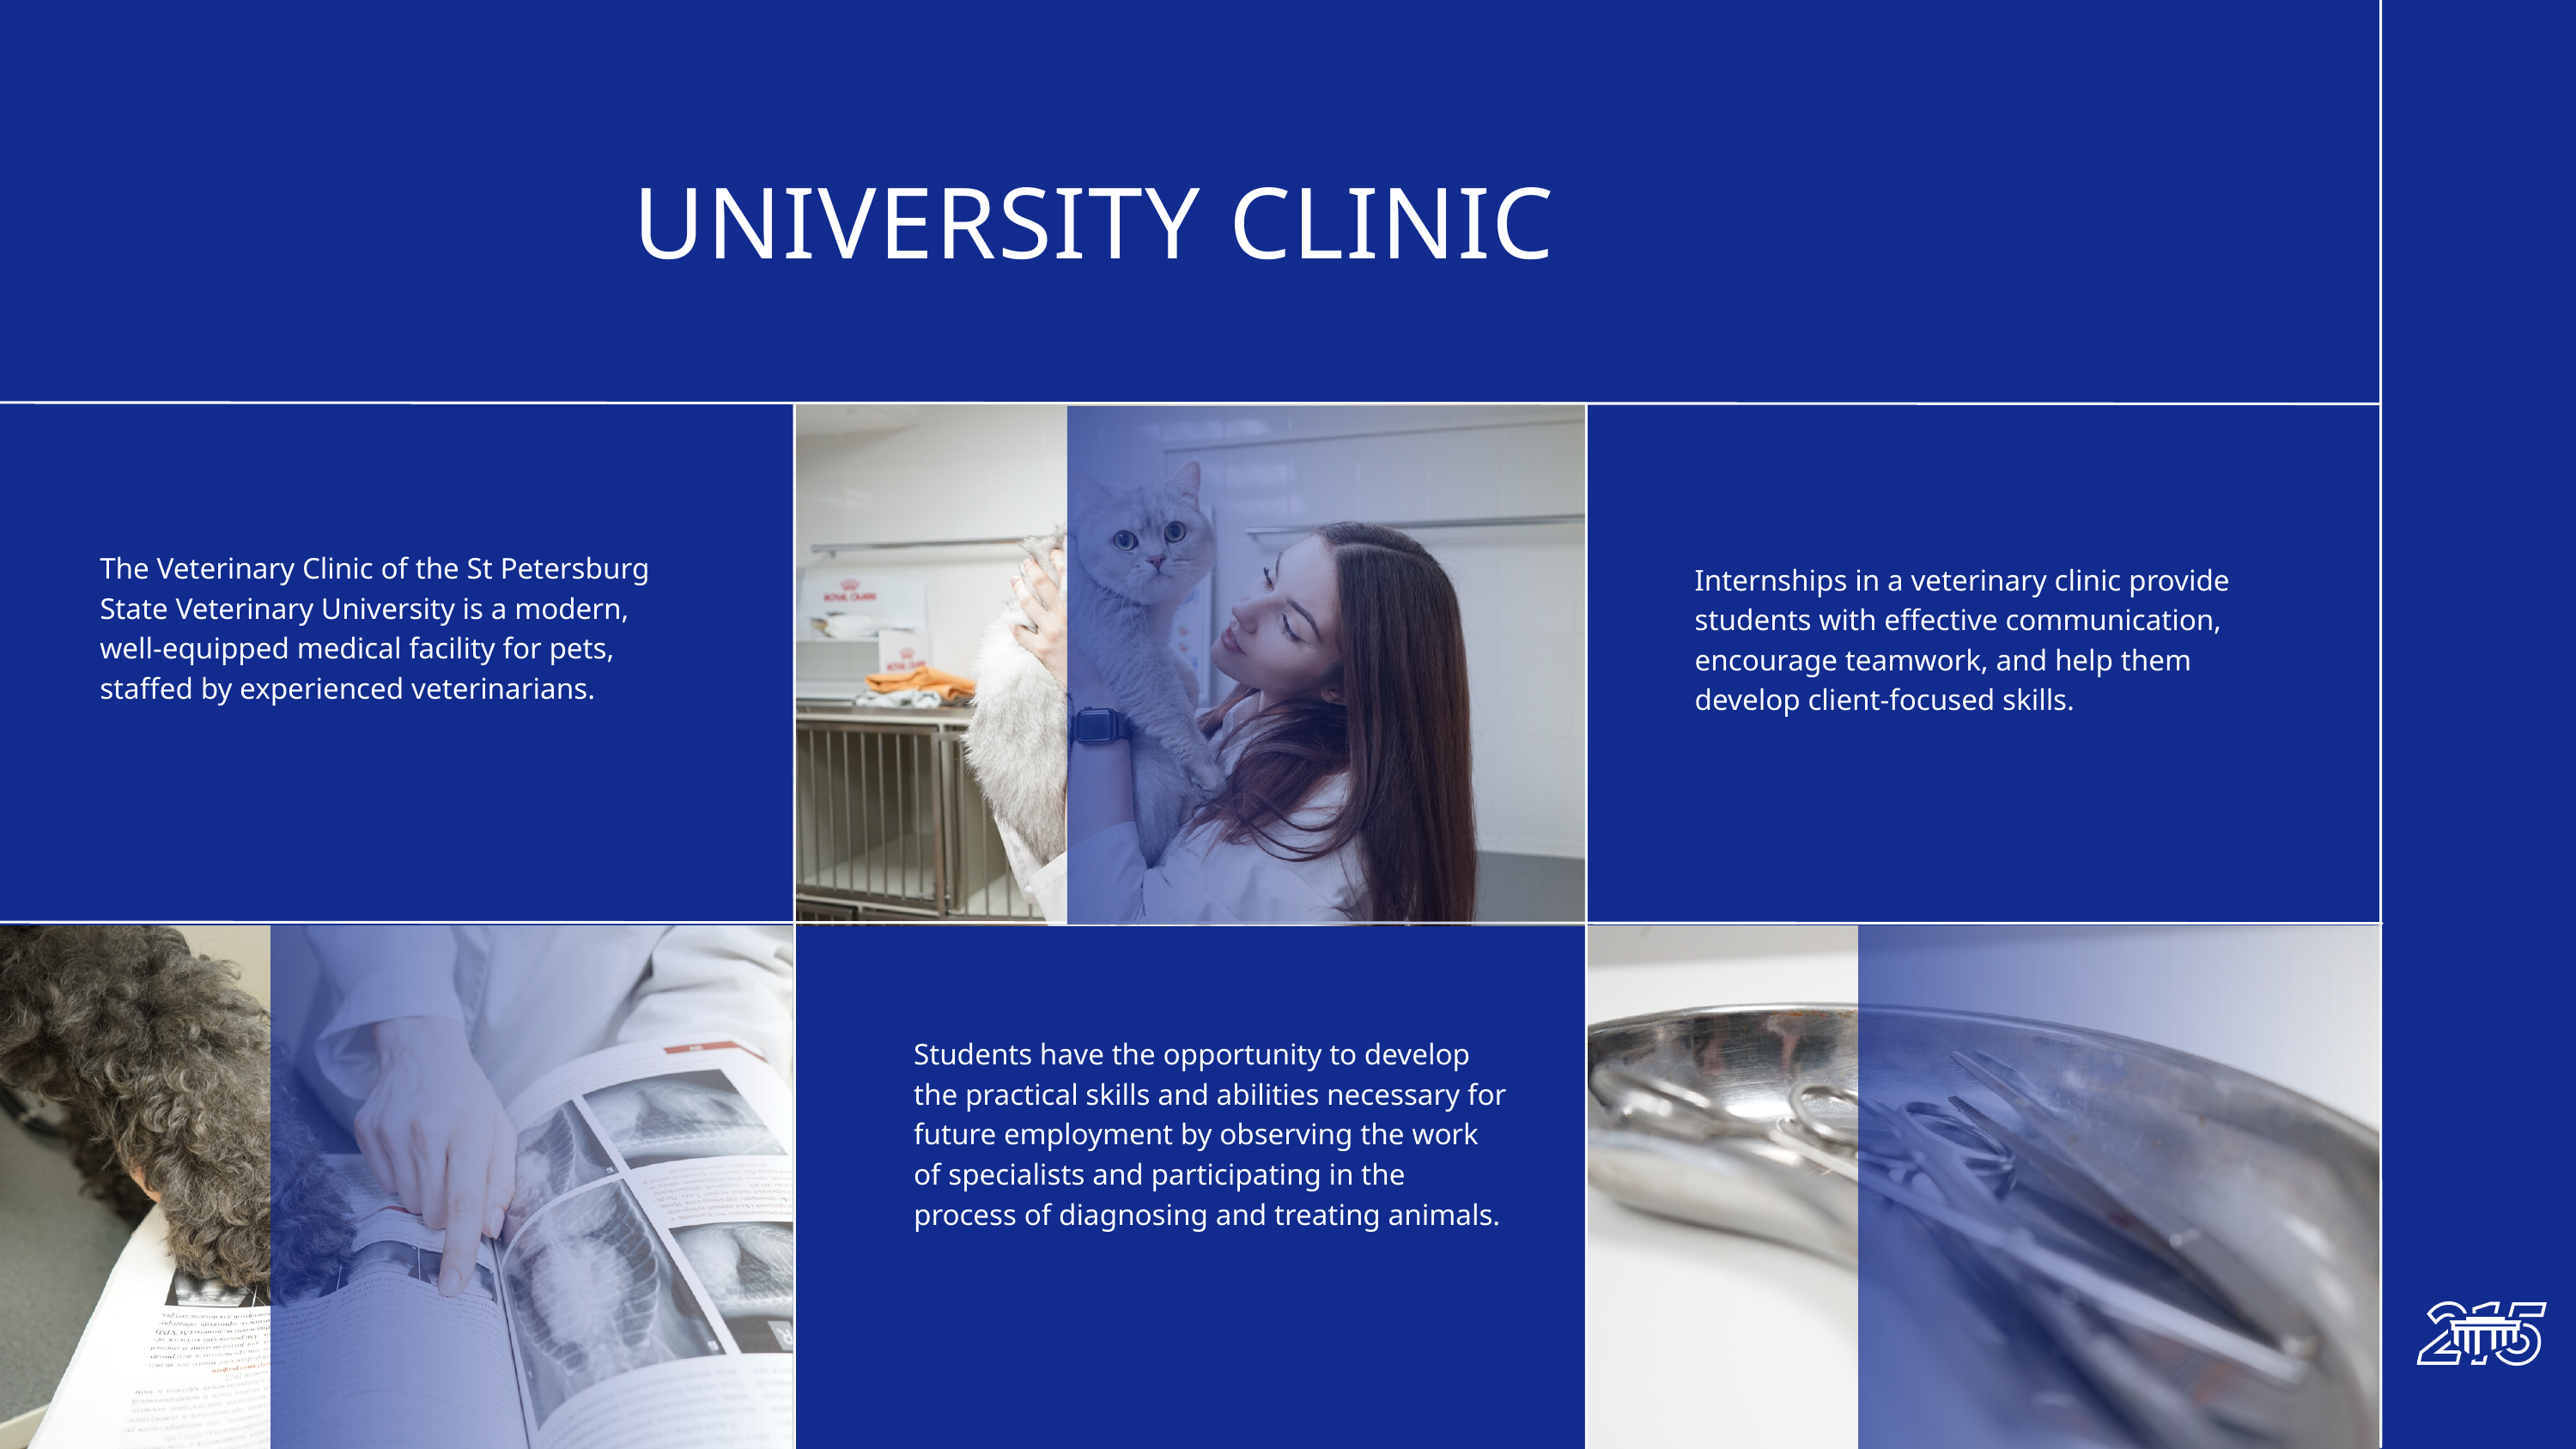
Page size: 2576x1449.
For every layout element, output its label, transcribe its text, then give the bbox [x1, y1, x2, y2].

text_box [270, 925, 793, 1449]
text_box [793, 403, 1587, 923]
text_box [1066, 406, 1585, 925]
text_box [2416, 1301, 2547, 1367]
text_box Internships in a veterinary clinic provide students with effective communication, encourage teamwork, and help them develop client-focused skills. [1694, 556, 2293, 717]
text_box [0, 925, 270, 1449]
text_box [1587, 925, 1858, 1449]
text_box University Clinic [633, 140, 2202, 279]
text_box [795, 923, 1586, 926]
text_box Students have the opportunity to develop the practical skills and abilities necessary for future employment by observing the work of specialists and participating in the process of diagnosing and treating animals. [914, 1030, 1512, 1231]
text_box The Veterinary Clinic of the St Petersburg State Veterinary University is a modern, well-equipped medical facility for pets, staffed by experienced veterinarians. [100, 544, 698, 745]
text_box [1858, 925, 2381, 1449]
